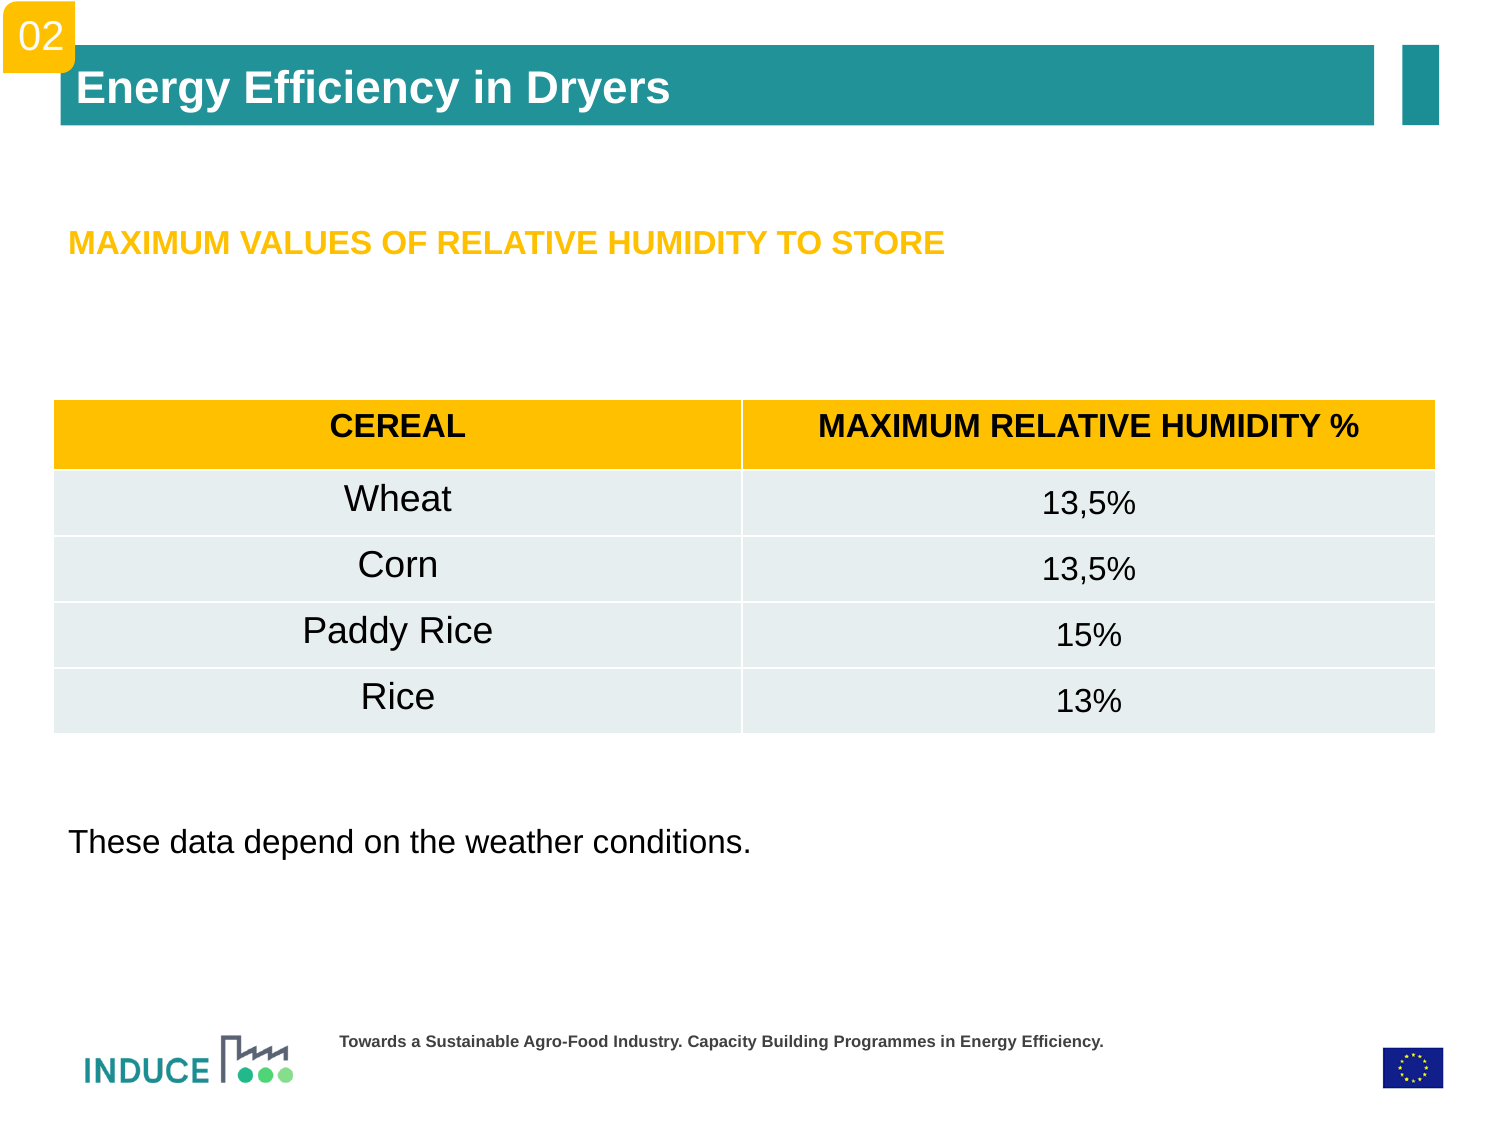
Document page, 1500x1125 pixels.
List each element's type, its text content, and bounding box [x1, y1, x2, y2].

picture [83, 1033, 295, 1085]
table_cell Rice [54, 669, 741, 733]
table_cell Paddy Rice [54, 603, 741, 667]
text_box MAXIMUM VALUES OF RELATIVE HUMIDITY TO STORE These data depend on the weather conditions. [53, 734, 1436, 908]
text_box MAXIMUM VALUES OF RELATIVE HUMIDITY TO STORE These data depend on the weather conditions. [53, 213, 1436, 399]
table_cell 13,5% [743, 471, 1435, 535]
table_cell 13,5% [743, 537, 1435, 601]
table_cell Wheat [54, 471, 741, 535]
table_cell 15% [743, 603, 1435, 667]
table_cell 13% [743, 669, 1435, 733]
picture [1373, 1038, 1450, 1094]
table_header MAXIMUM RELATIVE HUMIDITY % [743, 400, 1435, 469]
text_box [2, 0, 1440, 126]
table_header CEREAL [54, 400, 741, 469]
table_cell Corn [54, 537, 741, 601]
